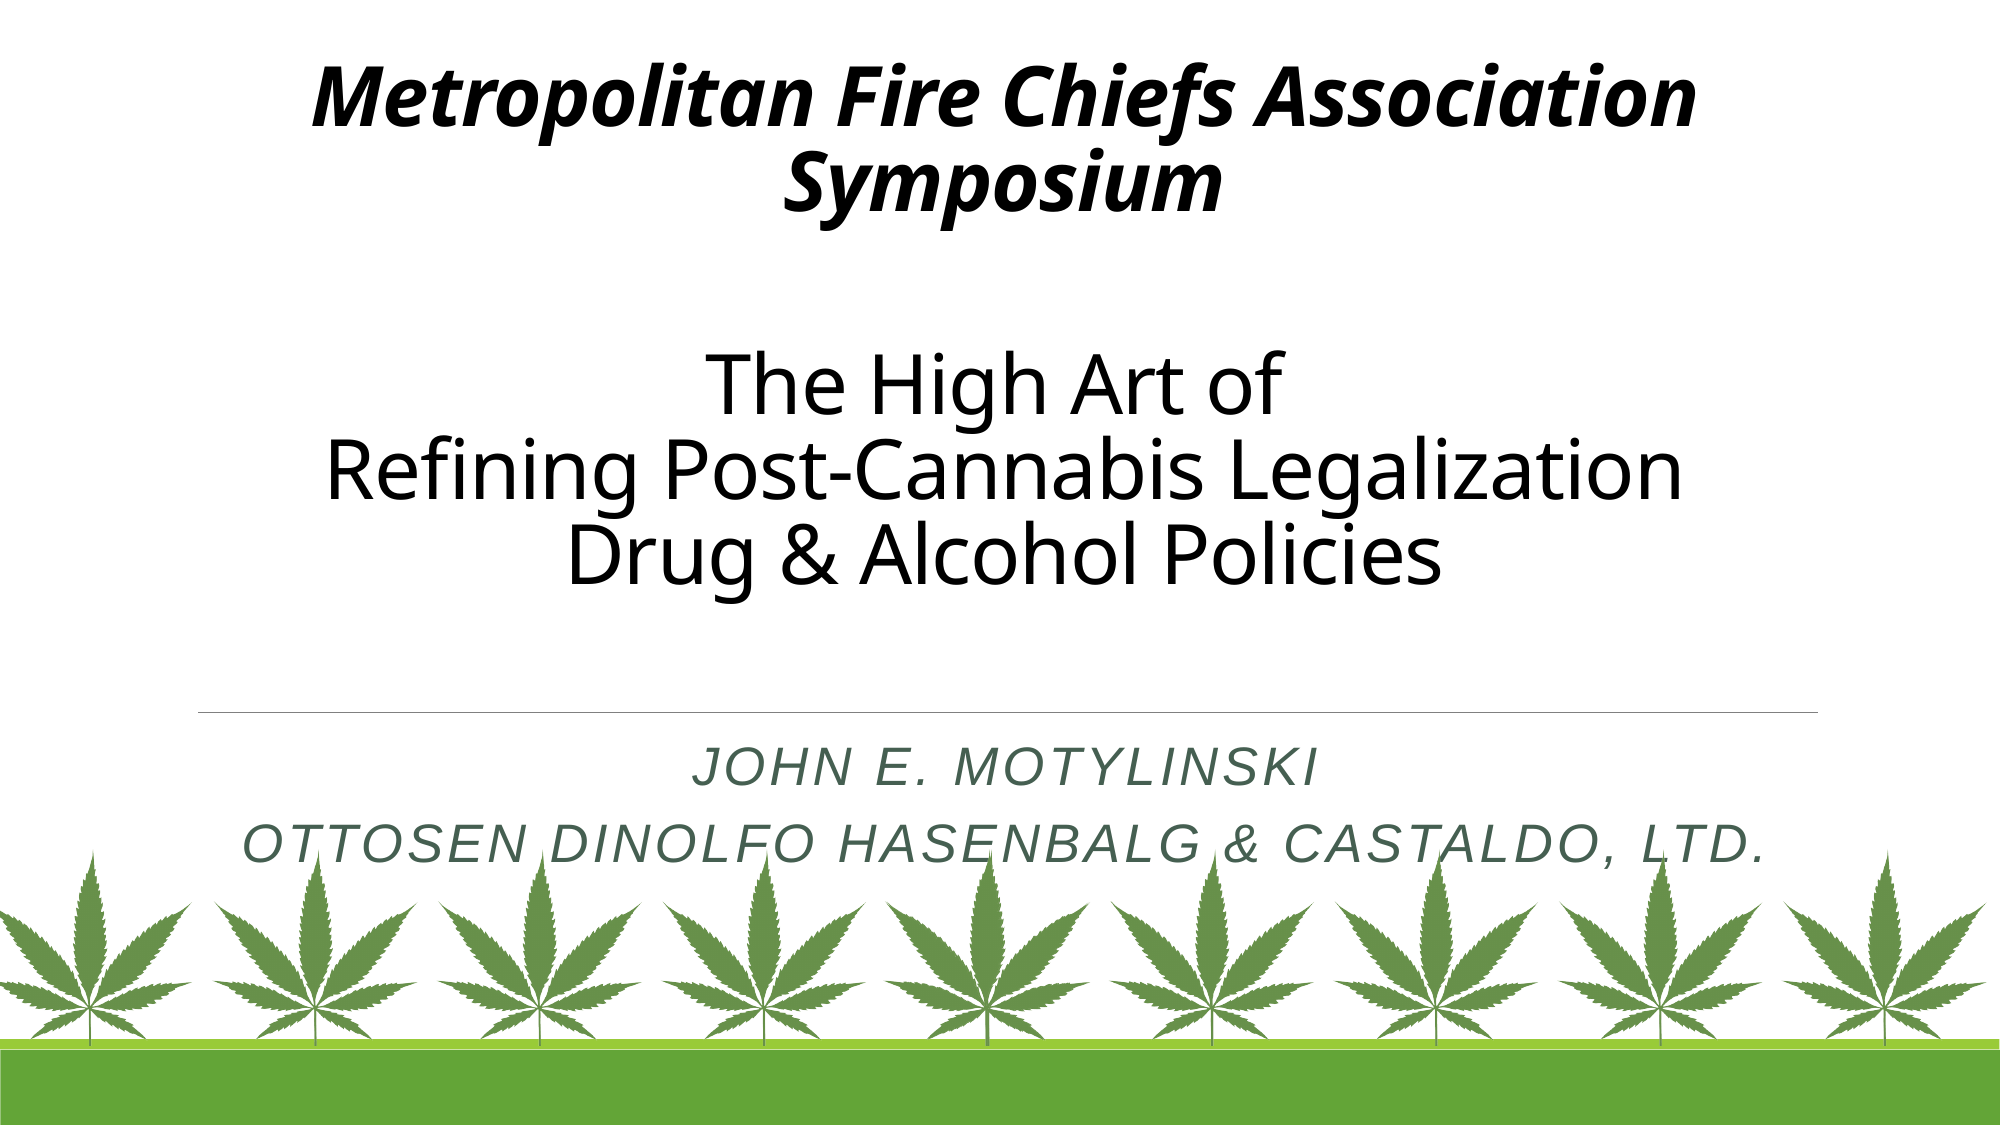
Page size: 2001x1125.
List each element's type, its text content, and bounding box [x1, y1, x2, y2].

title Metropolitan Fire Chiefs Association Symposium The High Art of Refining Post-Cannabis Legalization Drug & Alcohol Policies [179, 124, 1830, 710]
picture [0, 840, 1988, 1046]
subtitle John E. Motylinski Ottosen DiNolfo Hasenbalg & Castaldo, Ltd. [180, 730, 1831, 838]
